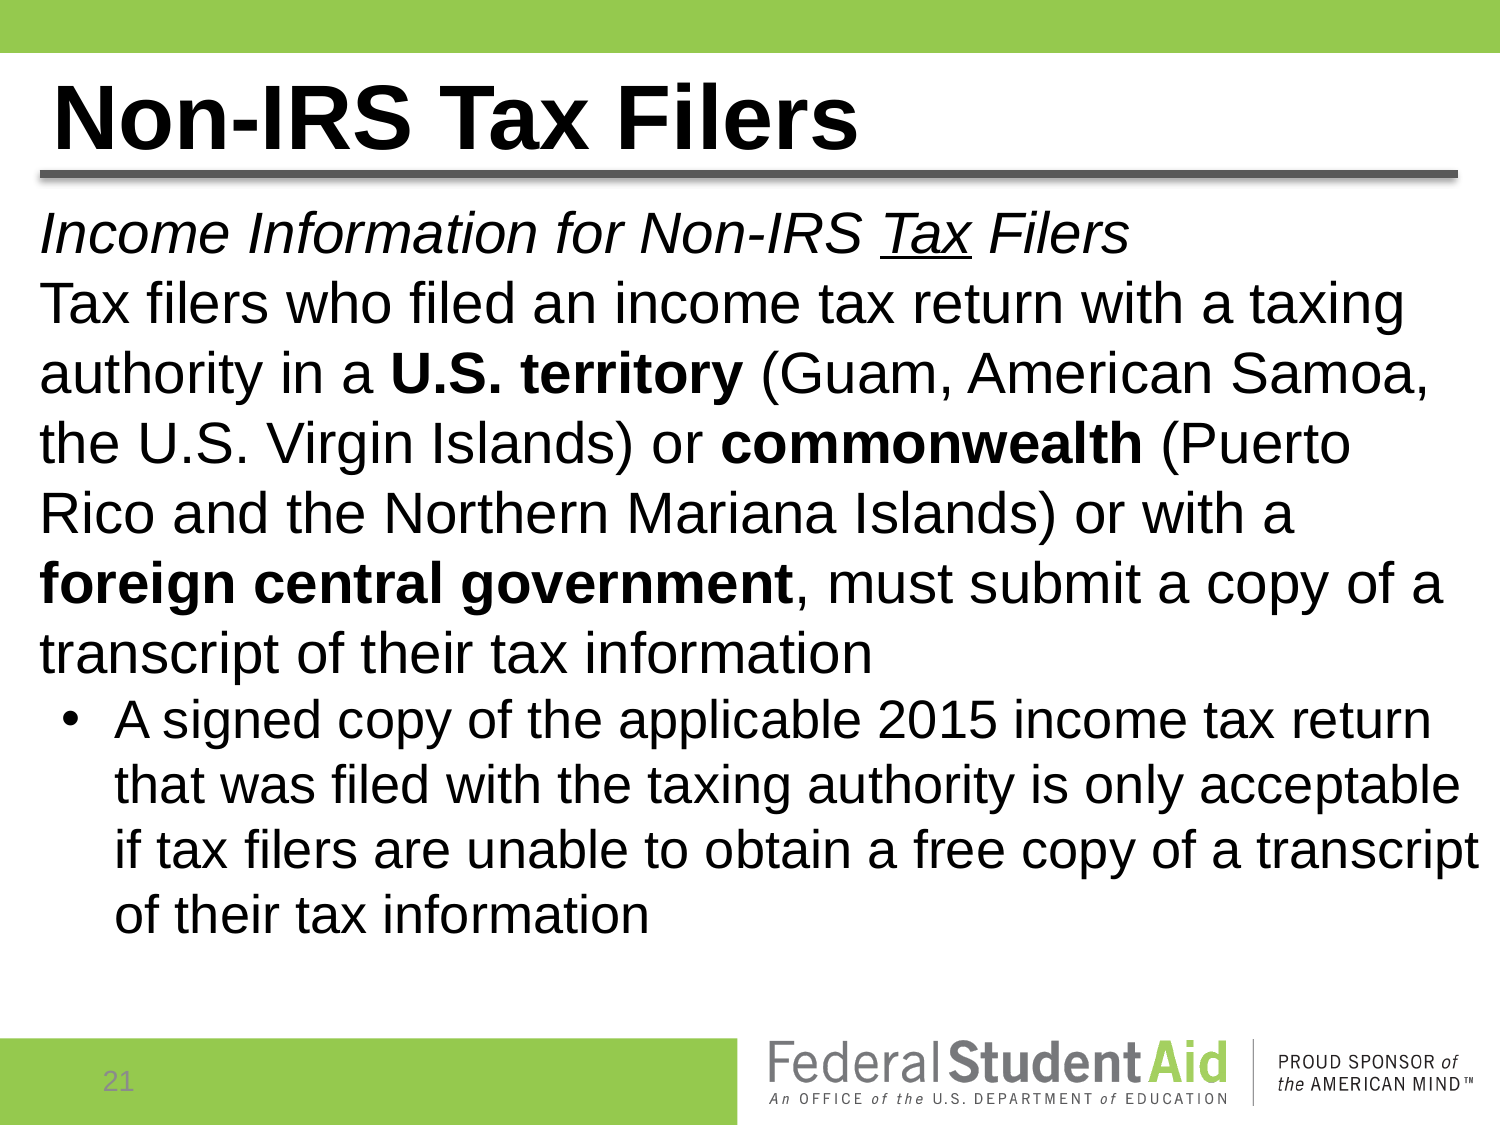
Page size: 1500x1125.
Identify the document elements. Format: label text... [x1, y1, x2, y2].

slide_number 21 [87, 1050, 438, 1110]
list Income Information for Non-IRS Tax Filers Tax filers who filed an income tax return with a taxing authority in a U.S. territory (Guam, American Samoa, the U.S. Virgin Islands) or commonwealth (Puerto Rico and the Northern Mariana Islands) or with a foreign central government, must submit a copy of a transcript of their tax information A signed copy of the applicable 2015 income tax return that was filed with the taxing authority is only acceptable if tax filers are unable to obtain a free copy of a transcript of their tax information [24, 187, 1500, 930]
picture [769, 1039, 1473, 1106]
title Non-IRS Tax Filers [37, 50, 1441, 157]
